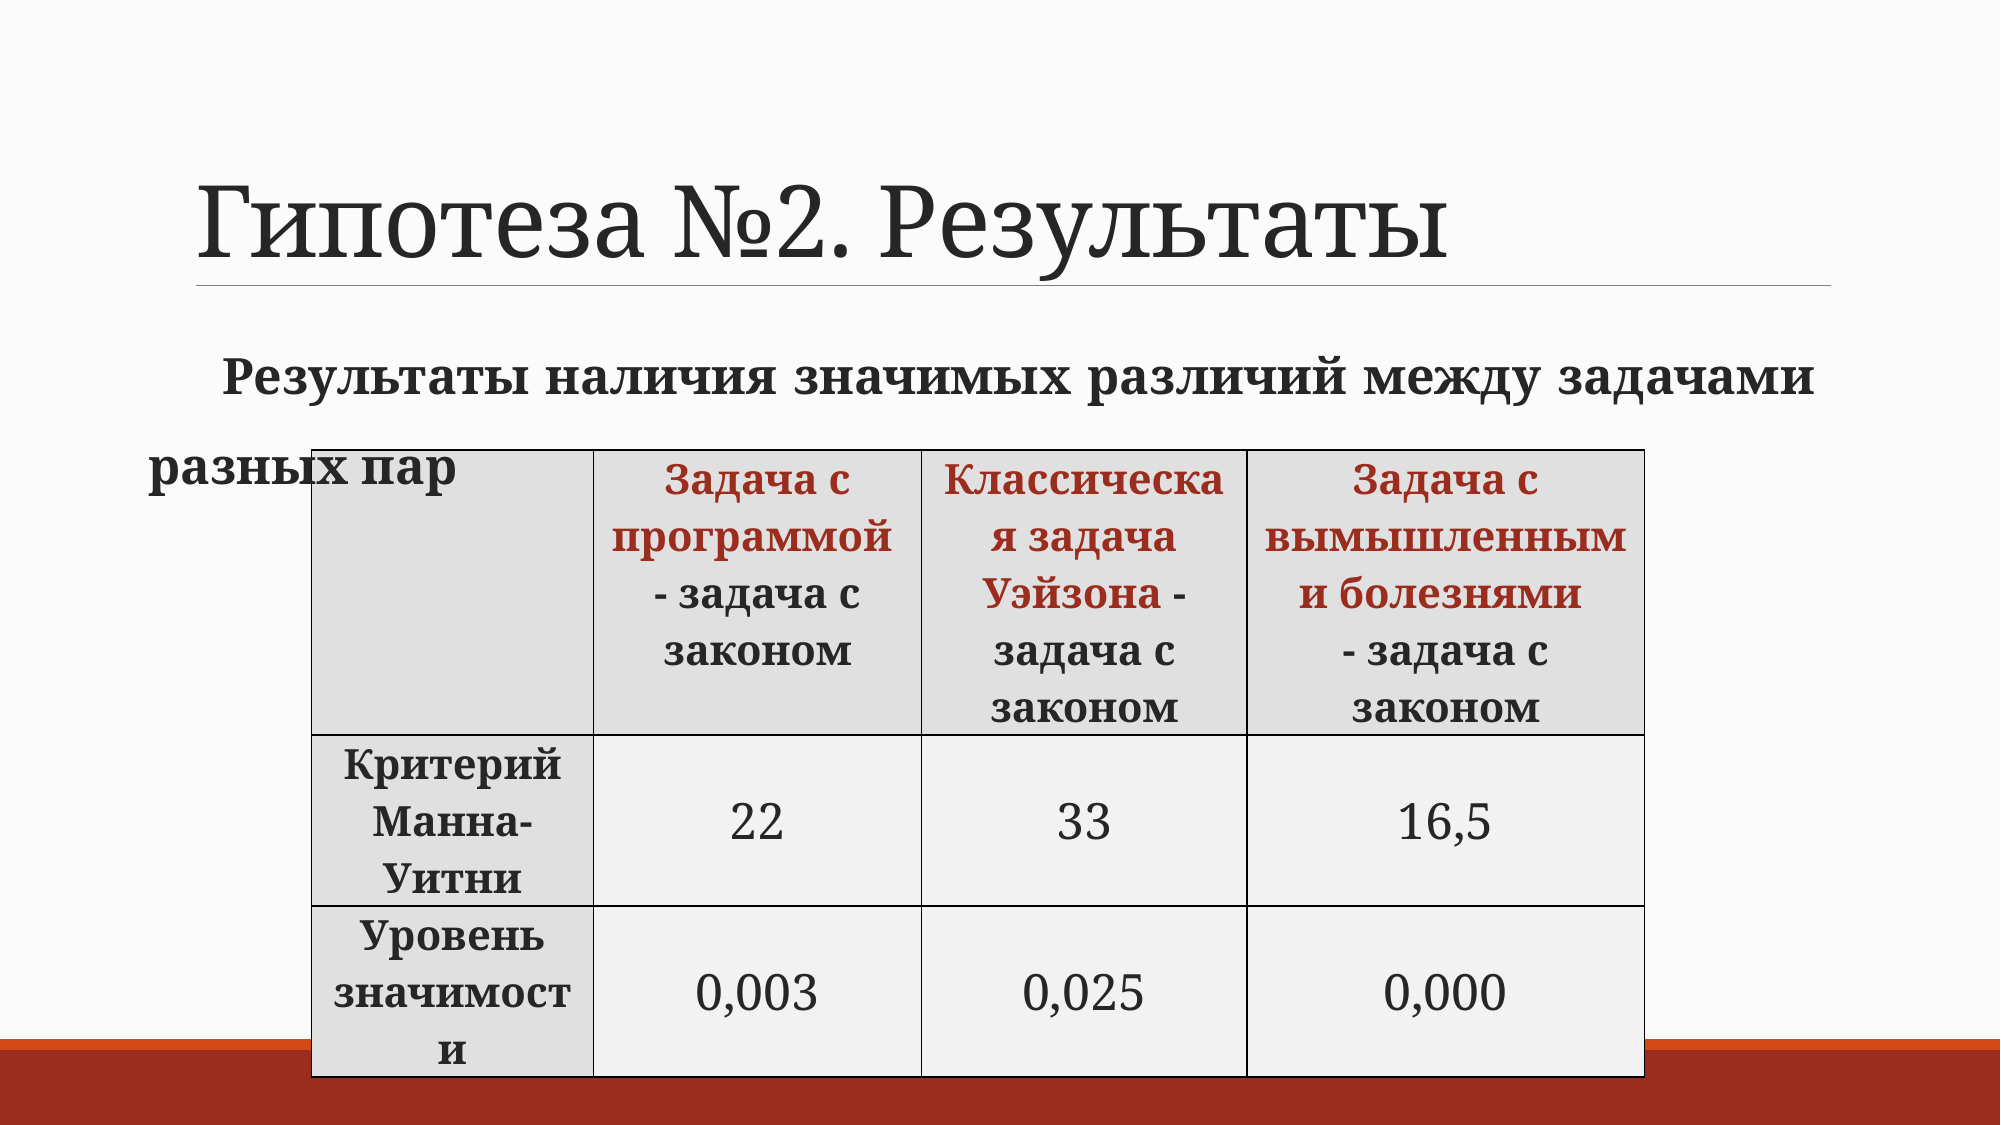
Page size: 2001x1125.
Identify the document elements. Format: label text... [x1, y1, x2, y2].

table_header Задача с вымышленными болезнями - задача с законом [1248, 503, 1644, 734]
table_cell 16,5 [1248, 736, 1644, 905]
text_box Результаты наличия значимых различий между задачами разных пар [89, 307, 1830, 503]
table_cell 0,000 [1248, 907, 1644, 1076]
table_cell 0,025 [922, 907, 1246, 1076]
table_cell 22 [594, 736, 921, 905]
table_cell 0,003 [594, 907, 921, 1076]
table_cell 33 [922, 736, 1246, 905]
table_header [312, 503, 593, 734]
table_header Задача с программой - задача с законом [594, 503, 921, 734]
title Гипотеза №2. Результаты [180, 47, 1830, 285]
table_cell Критерий Манна-Уитни [312, 736, 593, 905]
table_cell Уровень значимости [312, 907, 593, 1076]
table_header Классическая задача Уэйзона - задача с законом [922, 503, 1246, 734]
